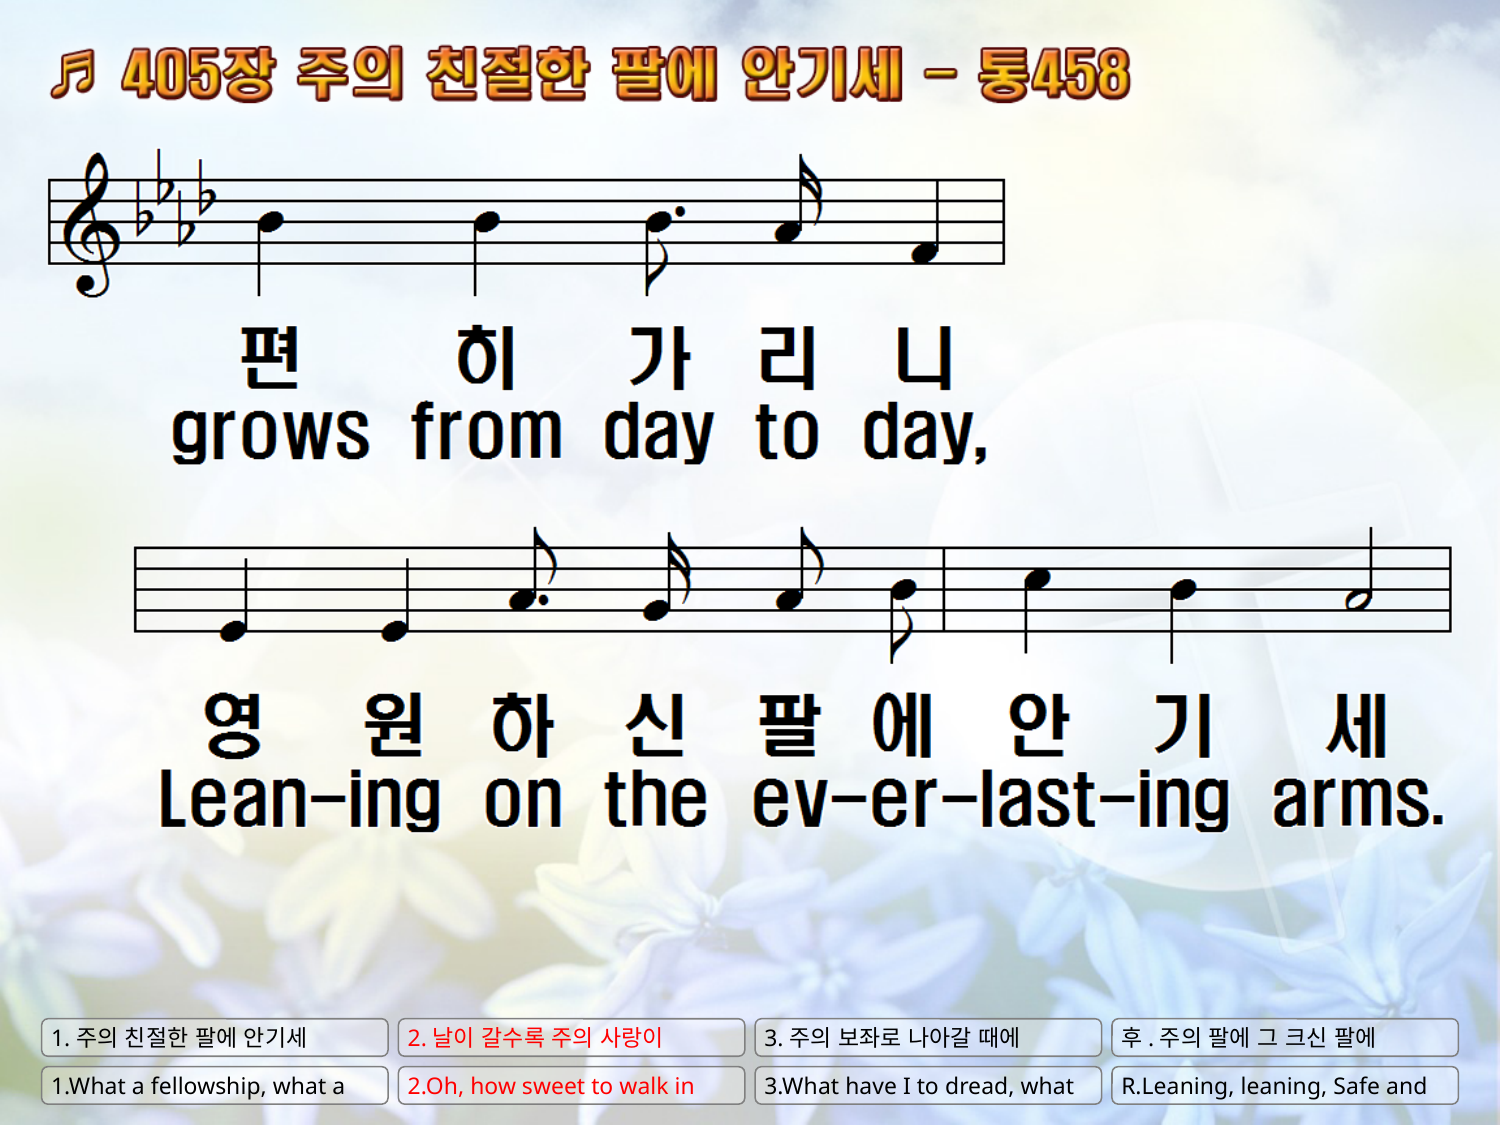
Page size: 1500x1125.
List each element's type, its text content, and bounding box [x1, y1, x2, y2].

text_box R.Leaning, leaning, Safe and [1111, 1066, 1459, 1105]
picture [0, 0, 1500, 1125]
text_box 3.주의 보좌로 나아갈 때에 [755, 1018, 1102, 1057]
text_box 2.Oh, how sweet to walk in [398, 1066, 745, 1105]
text_box 2.날이 갈수록 주의 사랑이 [398, 1018, 745, 1057]
text_box 1.주의 친절한 팔에 안기세 [41, 1018, 389, 1057]
text_box 1.What a fellowship, what a [41, 1066, 389, 1105]
text_box 3.What have I to dread, what [755, 1066, 1102, 1105]
text_box 후.주의 팔에 그 크신 팔에 [1111, 1018, 1459, 1057]
